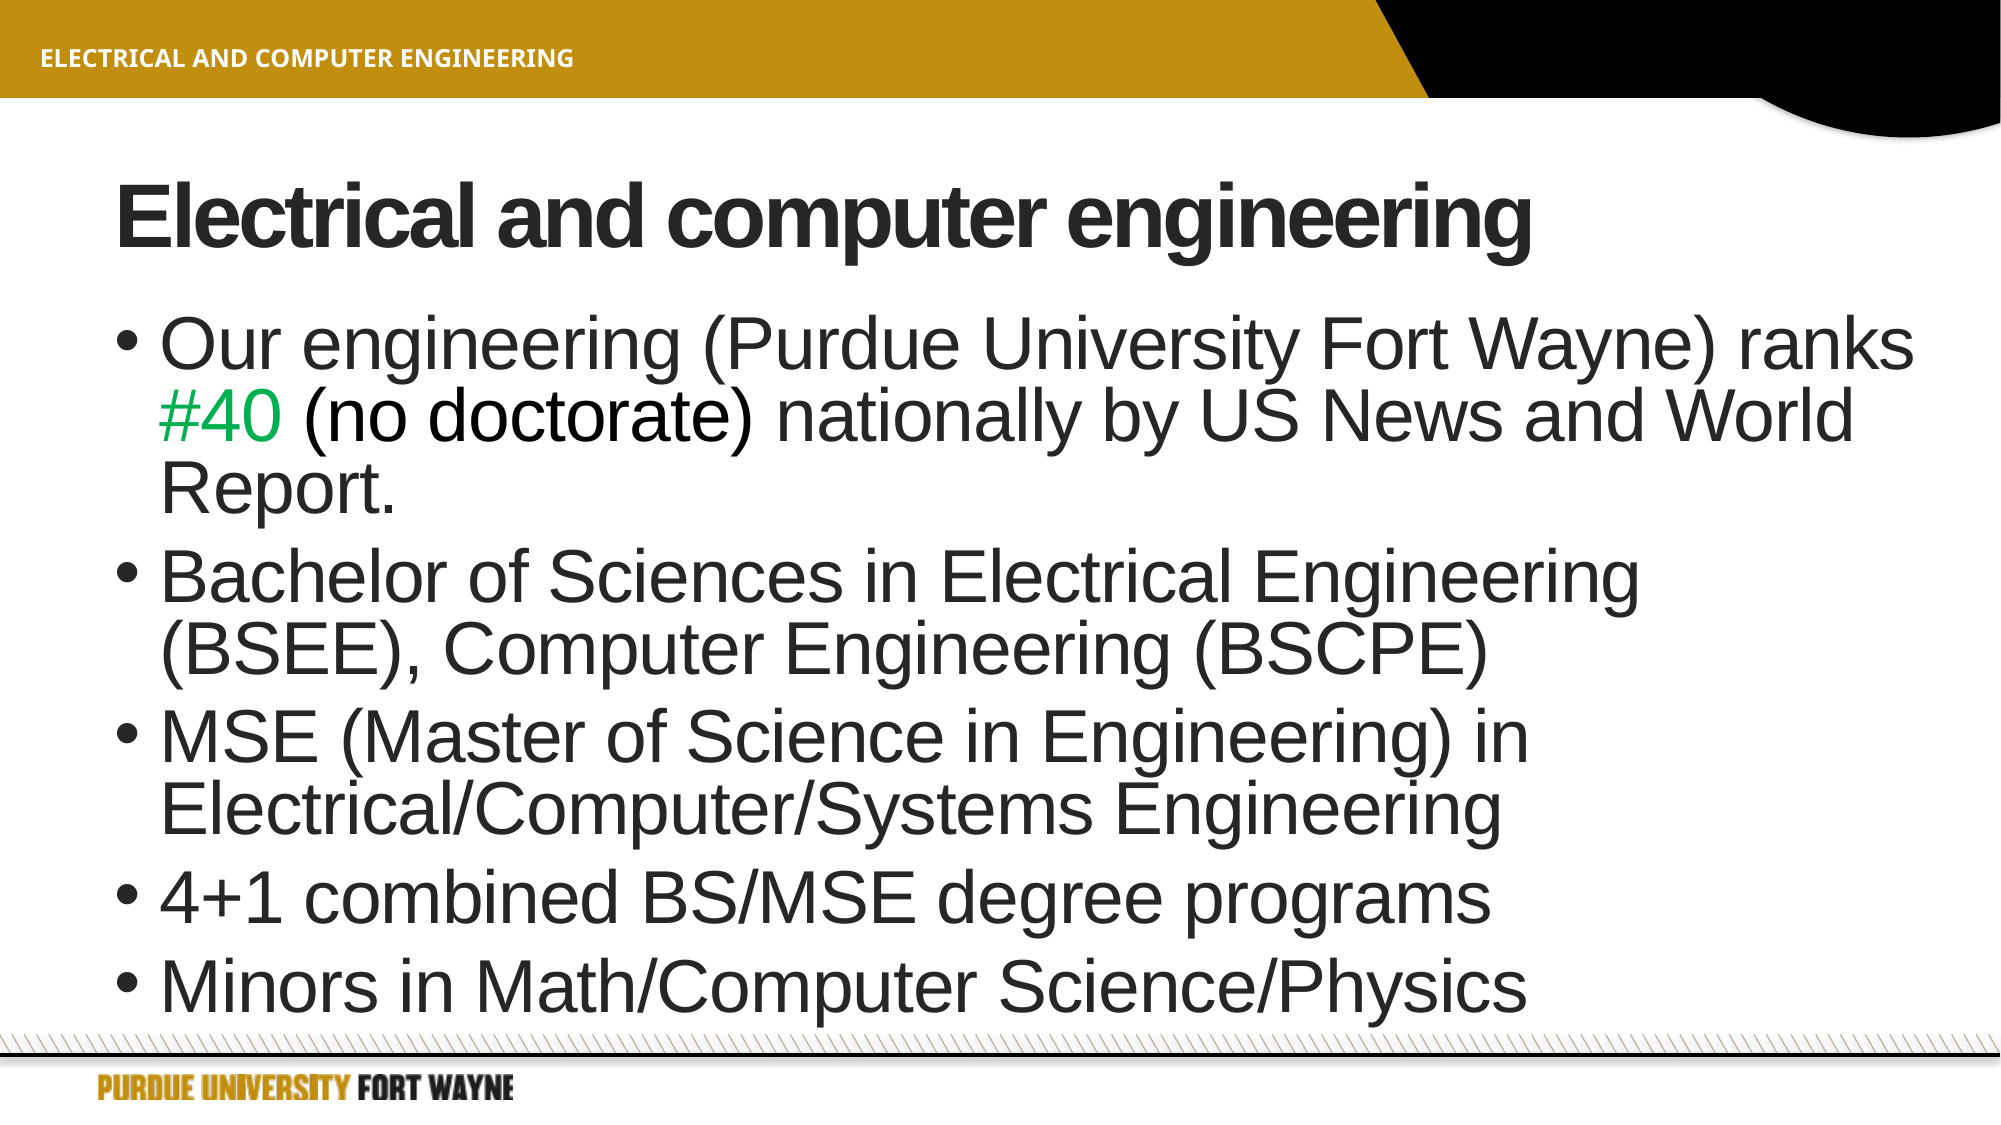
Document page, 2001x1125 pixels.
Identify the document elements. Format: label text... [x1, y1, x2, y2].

title Electrical and computer engineering [99, 117, 1900, 304]
footer Electrical and computer ENGINEERING [24, 29, 700, 90]
list Our engineering (Purdue University Fort Wayne) ranks #40 (no doctorate) nationally by US News and World Report. Bachelor of Sciences in Electrical Engineering (BSEE), Computer Engineering (BSCPE) MSE (Master of Science in Engineering) in Electrical/Computer/Systems Engineering 4+1 combined BS/MSE degree programs Minors in Math/Computer Science/Physics [99, 304, 1936, 1055]
